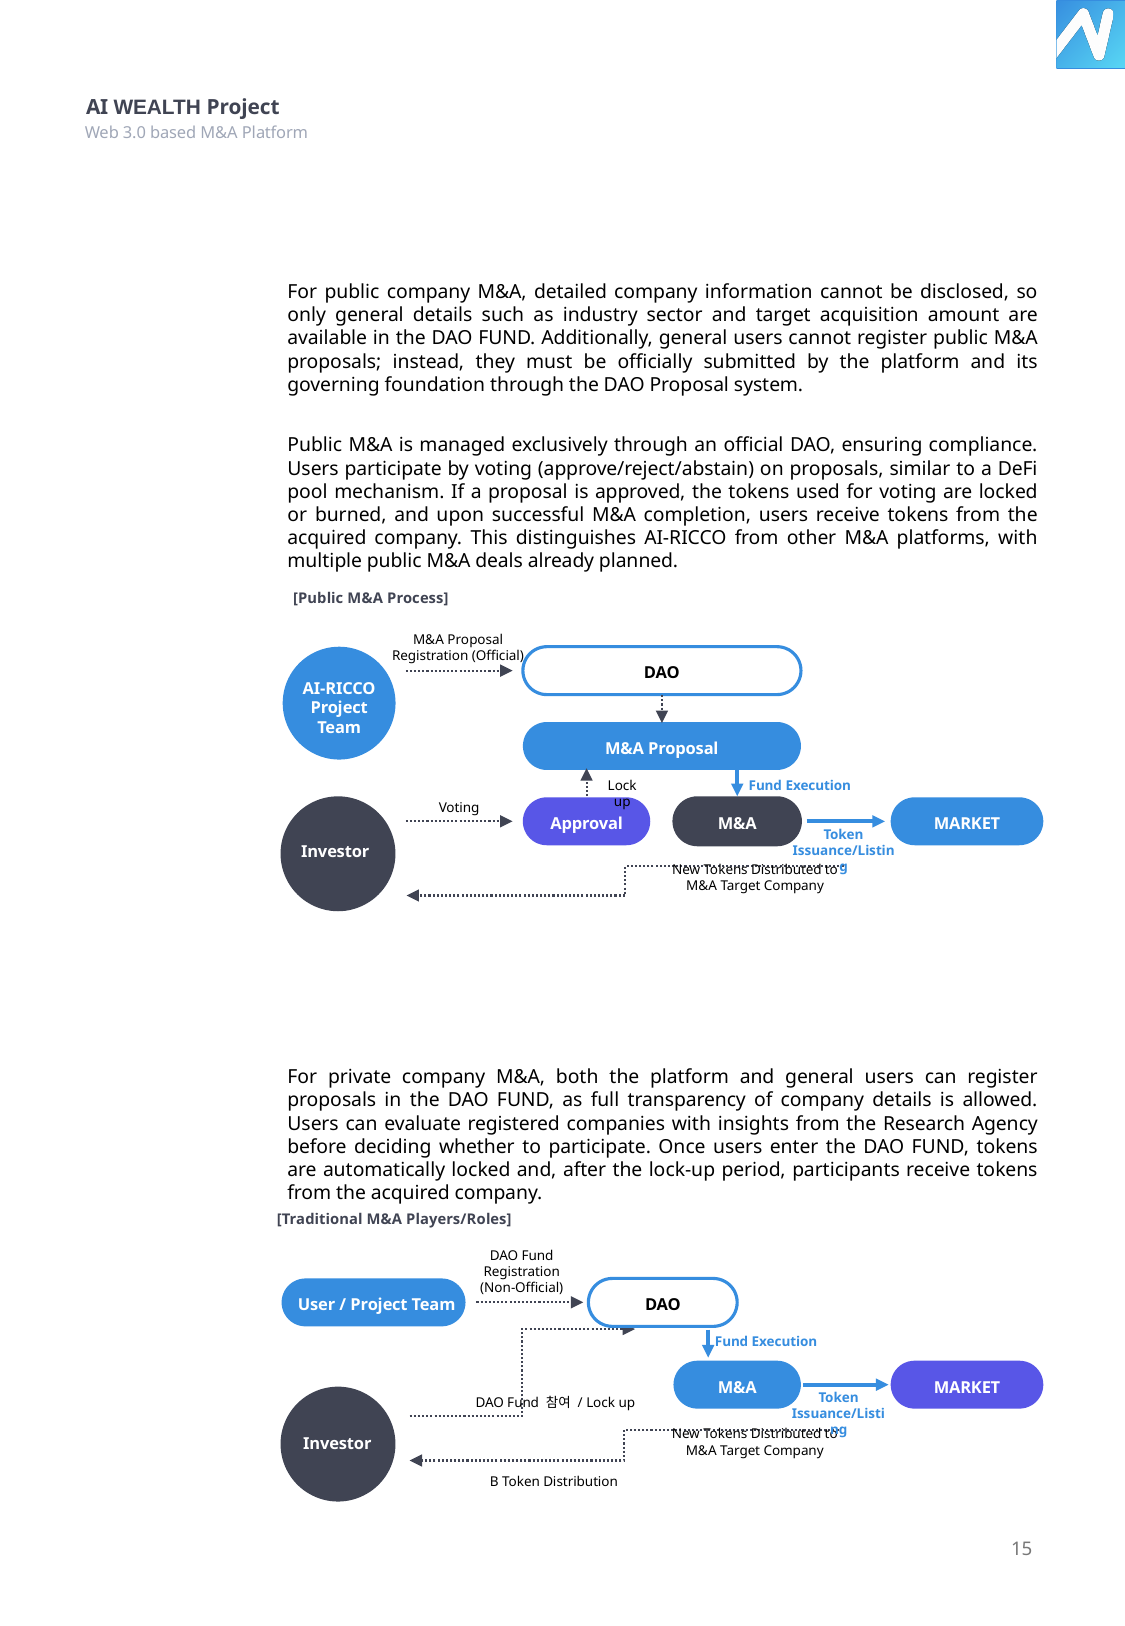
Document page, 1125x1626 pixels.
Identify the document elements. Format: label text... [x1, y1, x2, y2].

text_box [71, 86, 326, 151]
slide_number 14 [794, 1506, 1048, 1593]
text_box For public company M&A, detailed company information cannot be disclosed, so only general details such as industry sector and target acquisition amount are available in the DAO FUND. Additionally, general users cannot register public M&A proposals; instead, they must be officially submitted by the platform and its governing foundation through the DAO Proposal system. Public M&A is managed exclusively through an official DAO, ensuring compliance. Users participate by voting (approve/reject/abstain) on proposals, similar to a DeFi pool mechanism. If a proposal is approved, the tokens used for voting are locked or burned, and upon successful M&A completion, users receive tokens from the acquired company. This distinguishes AI-RICCO from other M&A platforms, with multiple public M&A deals already planned. [272, 271, 1053, 580]
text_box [280, 580, 1044, 911]
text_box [1056, 0, 1125, 69]
text_box For private company M&A, both the platform and general users can register proposals in the DAO FUND, as full transparency of company details is allowed. Users can evaluate registered companies with insights from the Research Agency before deciding whether to participate. Once users enter the DAO FUND, tokens are automatically locked and, after the lock-up period, participants receive tokens from the acquired company. [272, 1056, 1053, 1211]
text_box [273, 1202, 1044, 1501]
